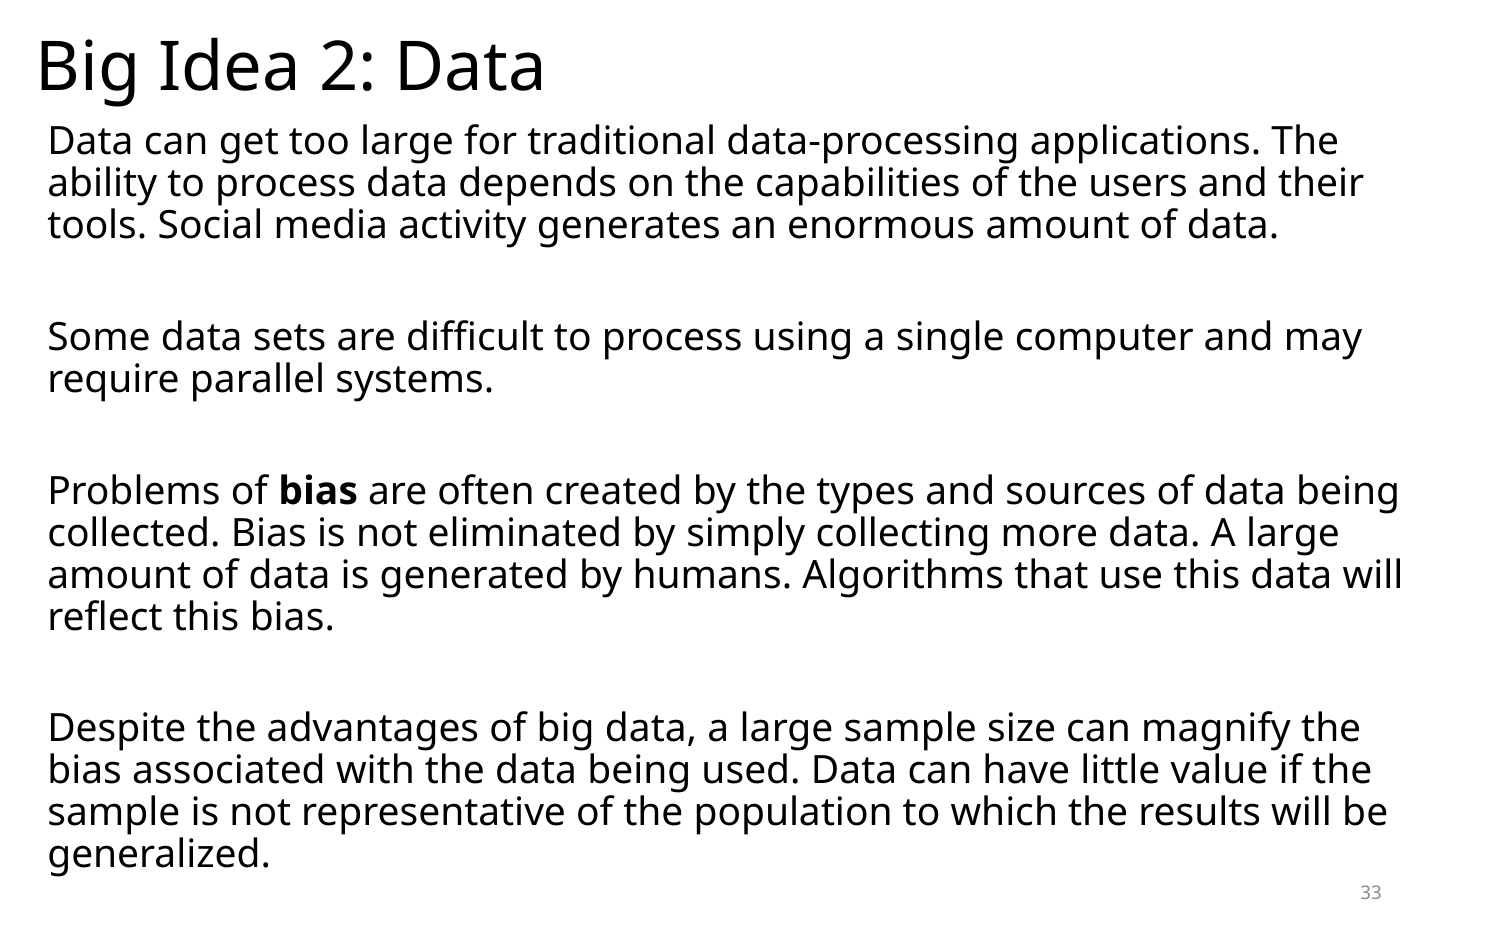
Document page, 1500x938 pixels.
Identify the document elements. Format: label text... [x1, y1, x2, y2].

title Big Idea 2: Data [20, 0, 1315, 138]
list ﻿Data can get too large for traditional data-processing applications. The ability to process data depends on the capabilities of the users and their tools. Social media activity generates an enormous amount of data. Some data sets are difficult to process using a single computer and may require parallel systems. ﻿Problems of bias are often created by the types and sources of data being collected. Bias is not eliminated by ﻿simply collecting more data. A large amount of data is generated by humans. Algorithms that use this data will reflect this bias. Despite the advantages of big data, a large sample size can magnify the bias associated with the data being used. Data can have little value if the sample is not representative of the population to which the results will be generalized. [32, 113, 1460, 893]
slide_number 33 [1059, 868, 1397, 919]
